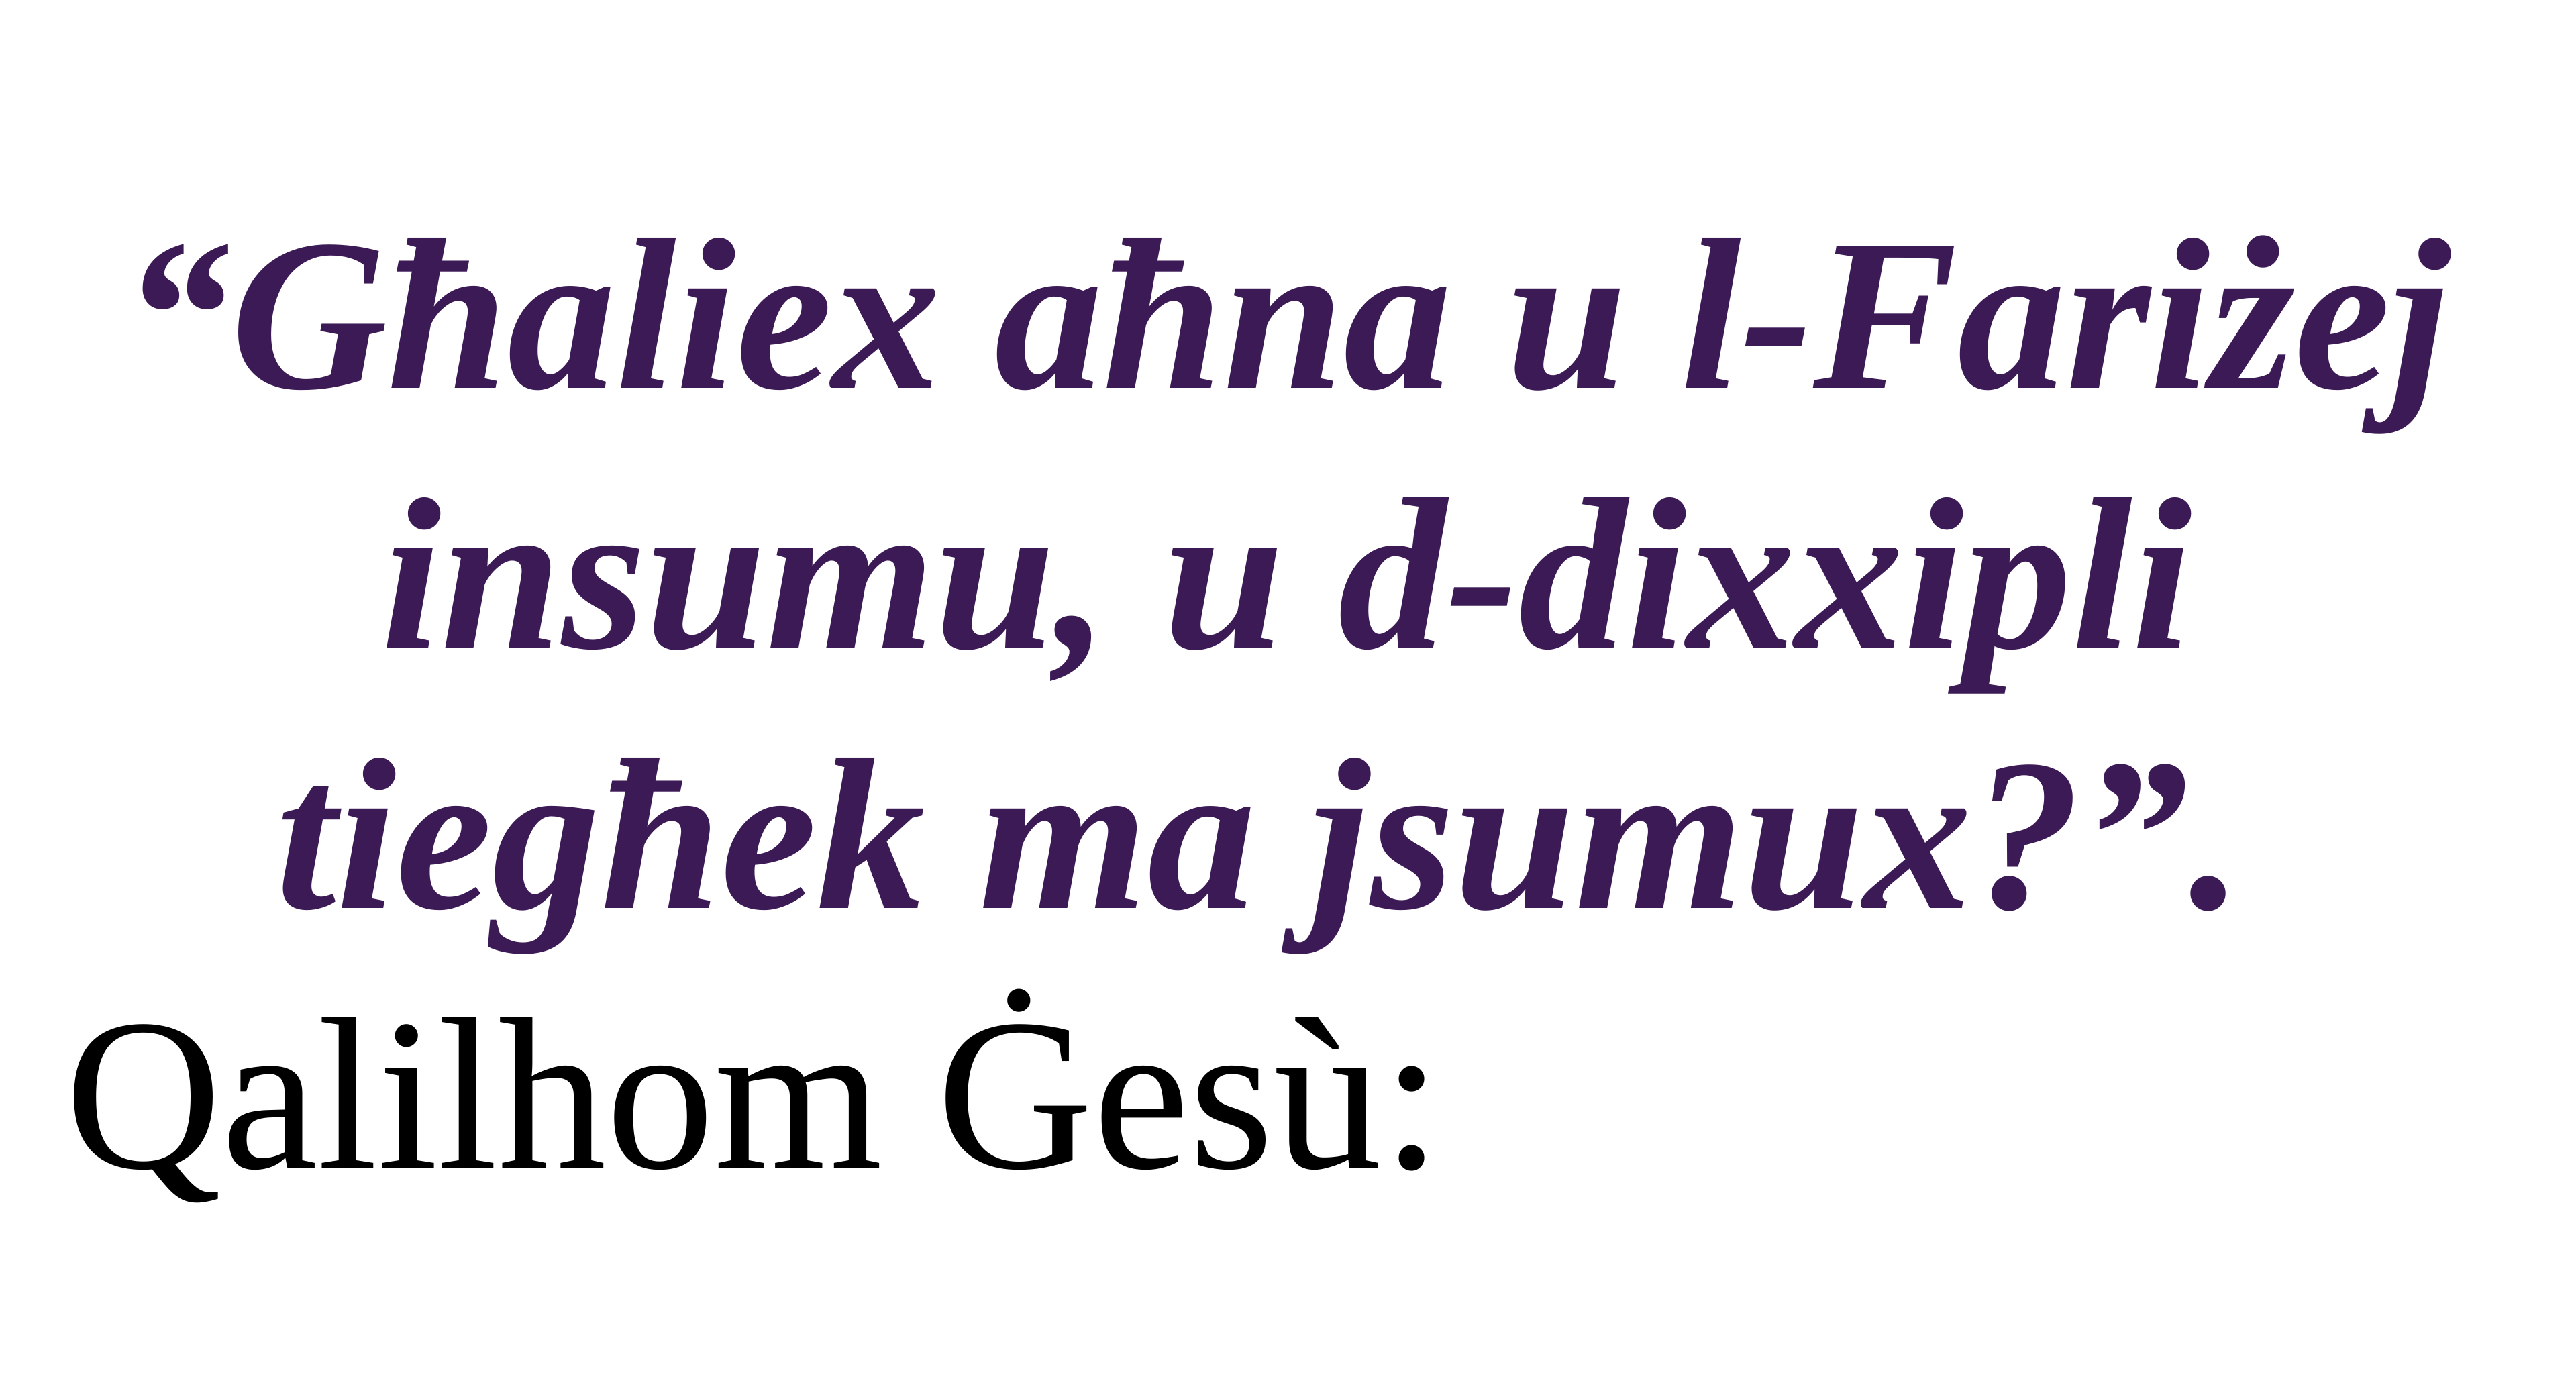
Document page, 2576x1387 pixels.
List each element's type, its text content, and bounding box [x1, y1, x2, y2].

list “Għaliex aħna u l-Fariżej insumu, u d-dixxipli tiegħek ma jsumux?”. Qalilhom Ġesù: [55, 166, 2521, 1221]
